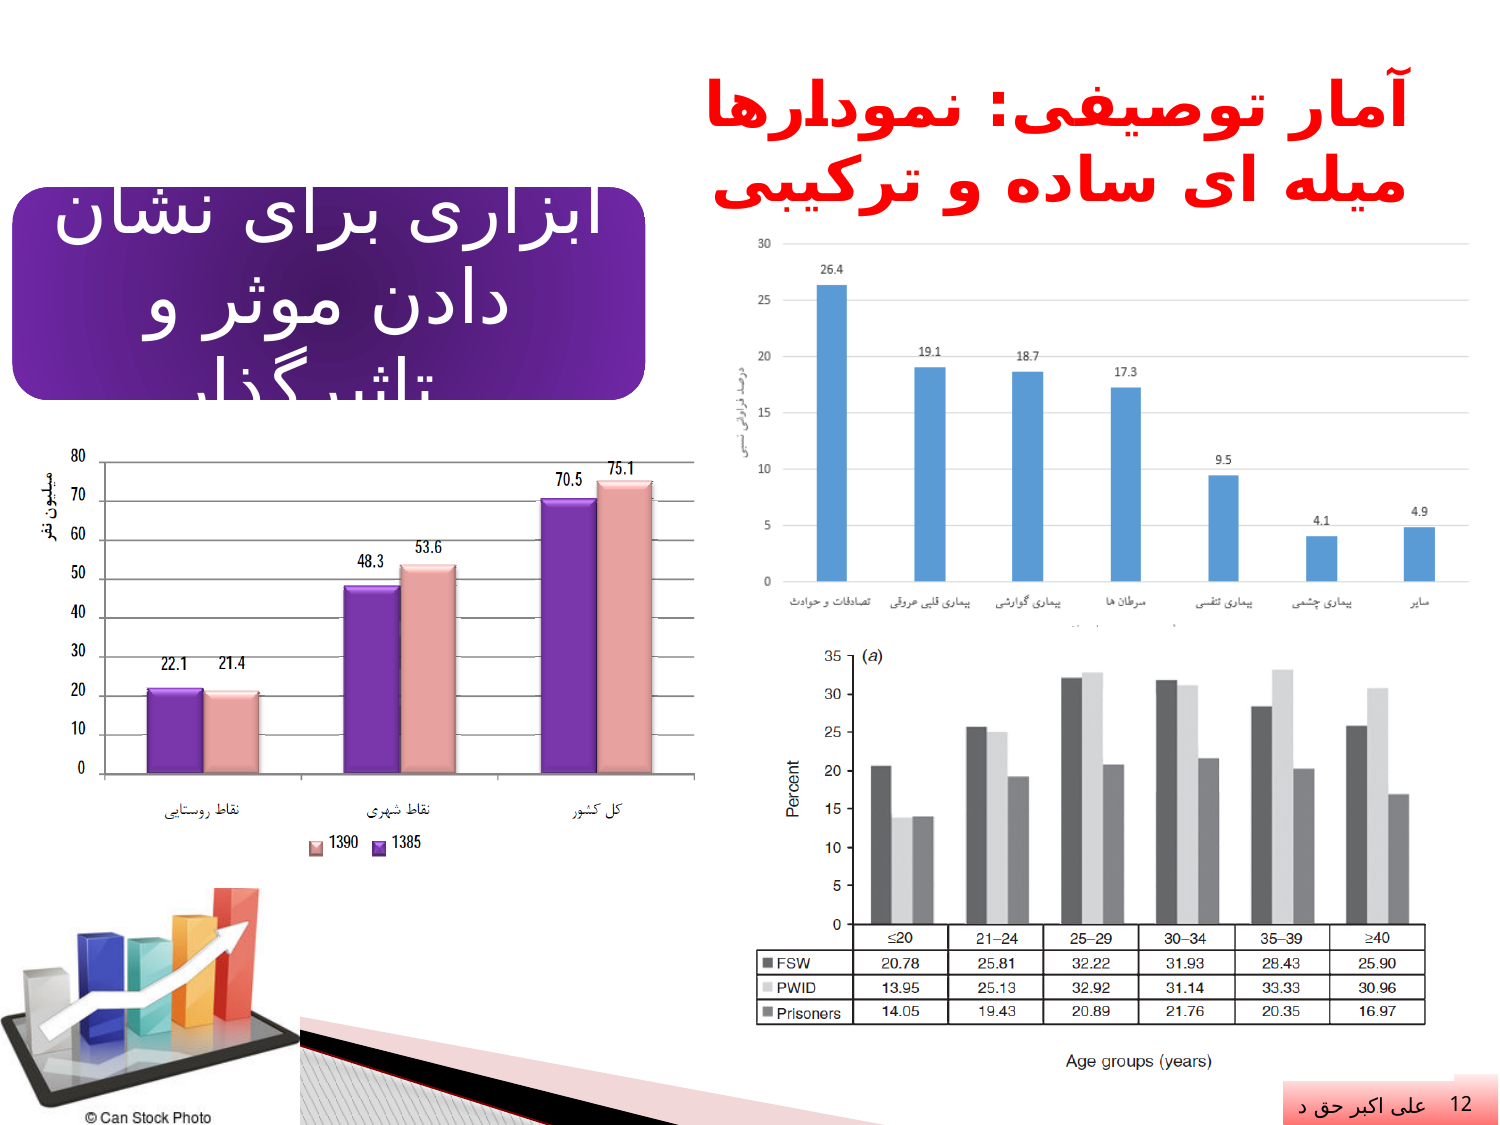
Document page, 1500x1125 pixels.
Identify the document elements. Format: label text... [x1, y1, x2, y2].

title آمار توصیفی: نمودارها میله ای ساده و ترکیبی [681, 45, 1425, 233]
picture [14, 440, 715, 865]
picture [717, 230, 1479, 1081]
footer علی اکبر حق دوست [1283, 1093, 1434, 1125]
slide_number 12 [1434, 1074, 1499, 1125]
text_box ابزاری برای نشان دادن موثر و تاثیرگذار [7, 182, 650, 405]
picture [0, 888, 301, 1125]
